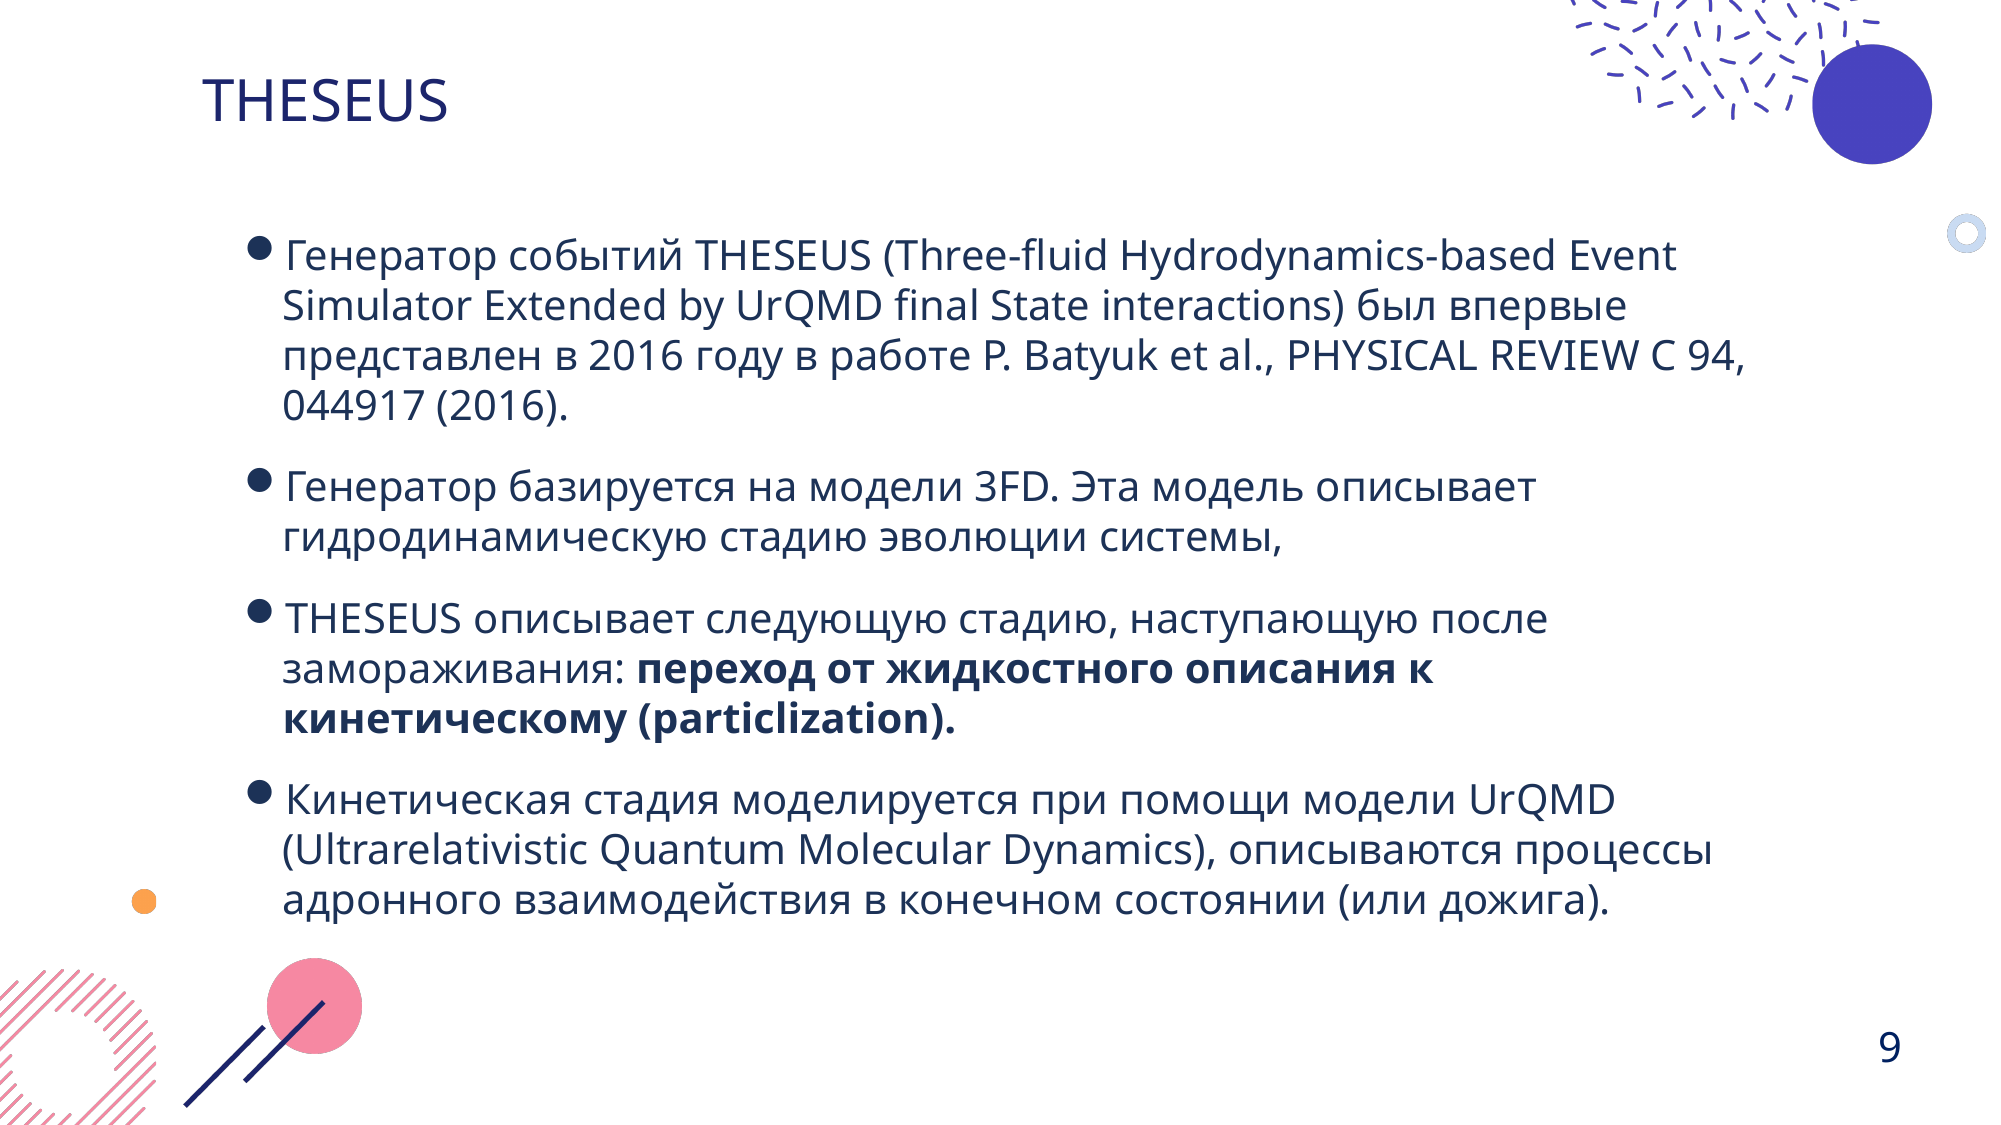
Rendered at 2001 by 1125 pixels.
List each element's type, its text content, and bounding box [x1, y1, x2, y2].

picture [183, 958, 362, 1108]
text_box 9 [1863, 1013, 1918, 1078]
picture [1523, 0, 1900, 56]
text_box THESEUS [187, 56, 1979, 141]
picture [1813, 45, 1986, 252]
picture [0, 889, 157, 1125]
text_box Генератор событий THESEUS (Three-fluid Hydrodynamics-based Event Simulator Extended by UrQMD final State interactions) был впервые представлен в 2016 году в работе P. Batyuk et al., PHYSICAL REVIEW C 94, 044917 (2016). Генератор базируется на модели 3FD. Эта модель описывает гидродинамическую стадию эволюции системы, THESEUS описывает следующую стадию, наступающую после замораживания: переход от жидкостного описания к кинетическому (particlization). Кинетическая стадия моделируется при помощи модели UrQMD (Ultrarelativistic Quantum Molecular Dynamics), описываются процессы адронного взаимодействия в конечном состоянии (или дожига). [229, 221, 1800, 933]
